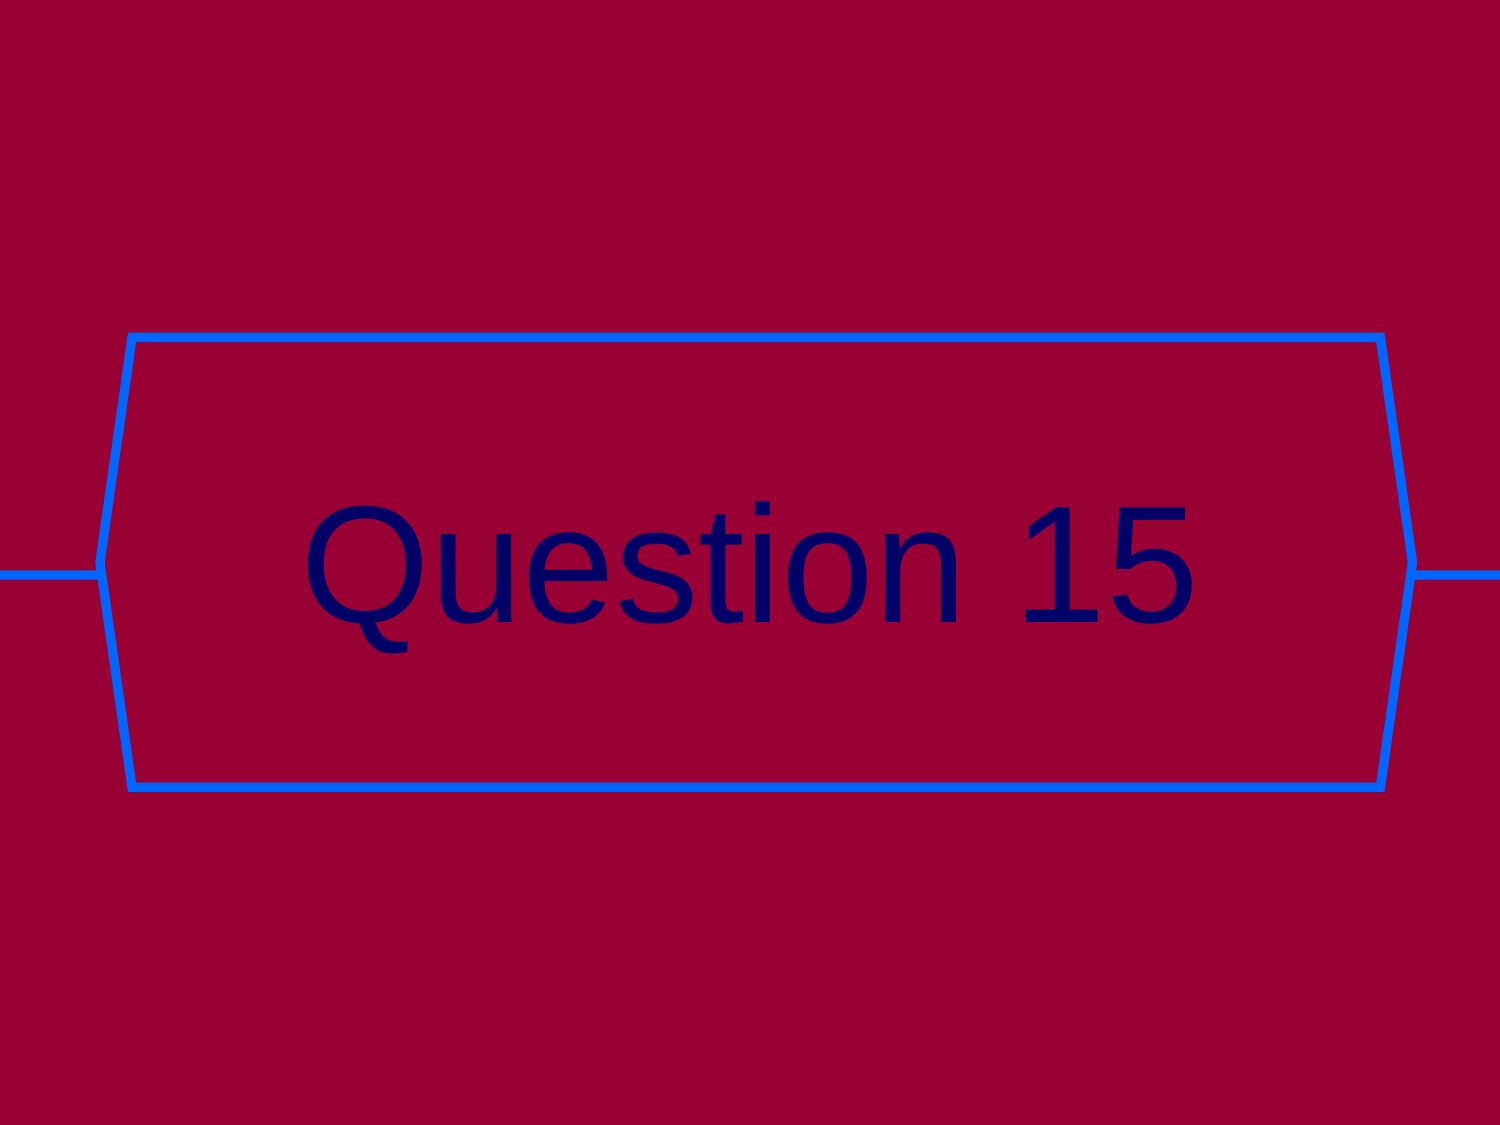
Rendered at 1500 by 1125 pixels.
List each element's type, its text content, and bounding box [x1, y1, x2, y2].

title Question 15 [112, 462, 1388, 650]
text_box [112, 337, 1413, 788]
text_box [99, 478, 112, 647]
